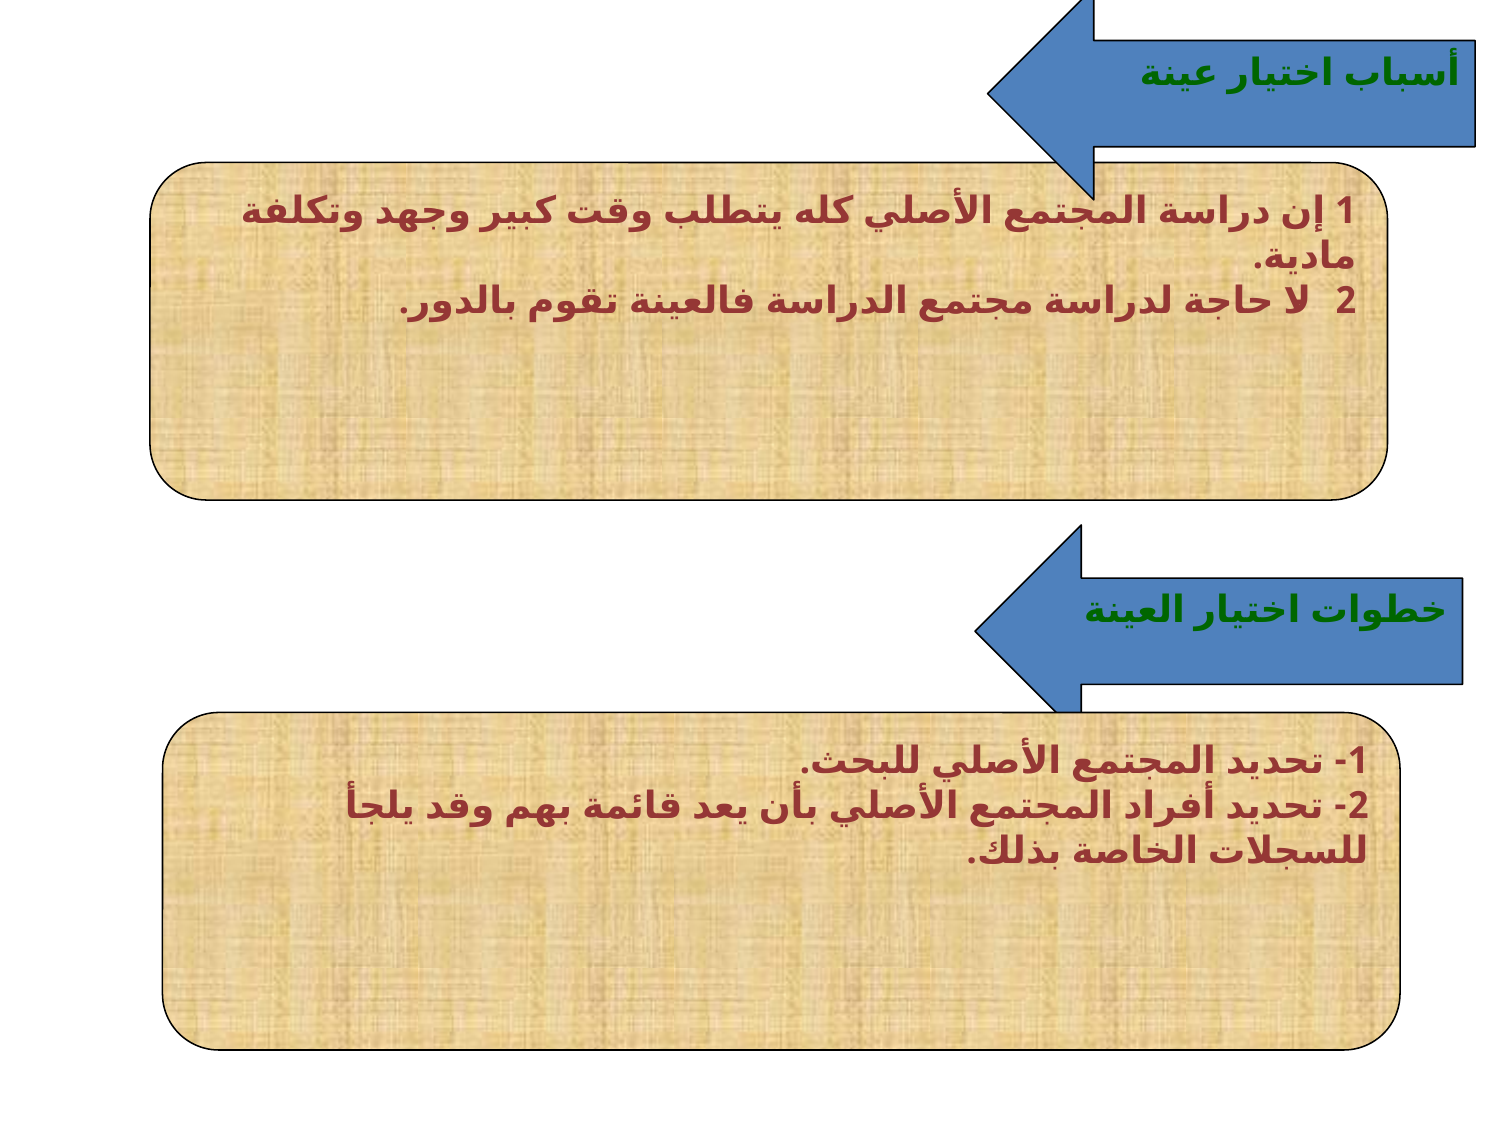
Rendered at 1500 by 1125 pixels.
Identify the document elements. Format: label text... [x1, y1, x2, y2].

text_box خطوات اختيار العينة [975, 524, 1463, 712]
text_box أسباب اختيار عينة [987, 0, 1476, 200]
text_box 1- تحديد المجتمع الأصلي للبحث. 2- تحديد أفراد المجتمع الأصلي بأن يعد قائمة بهم وقد يلجأ للسجلات الخاصة بذلك. [162, 712, 1401, 1051]
text_box 1 إن دراسة المجتمع الأصلي كله يتطلب وقت كبير وجهد وتكلفة مادية. 2- لا حاجة لدراسة مجتمع الدراسة فالعينة تقوم بالدور. [149, 162, 1388, 501]
